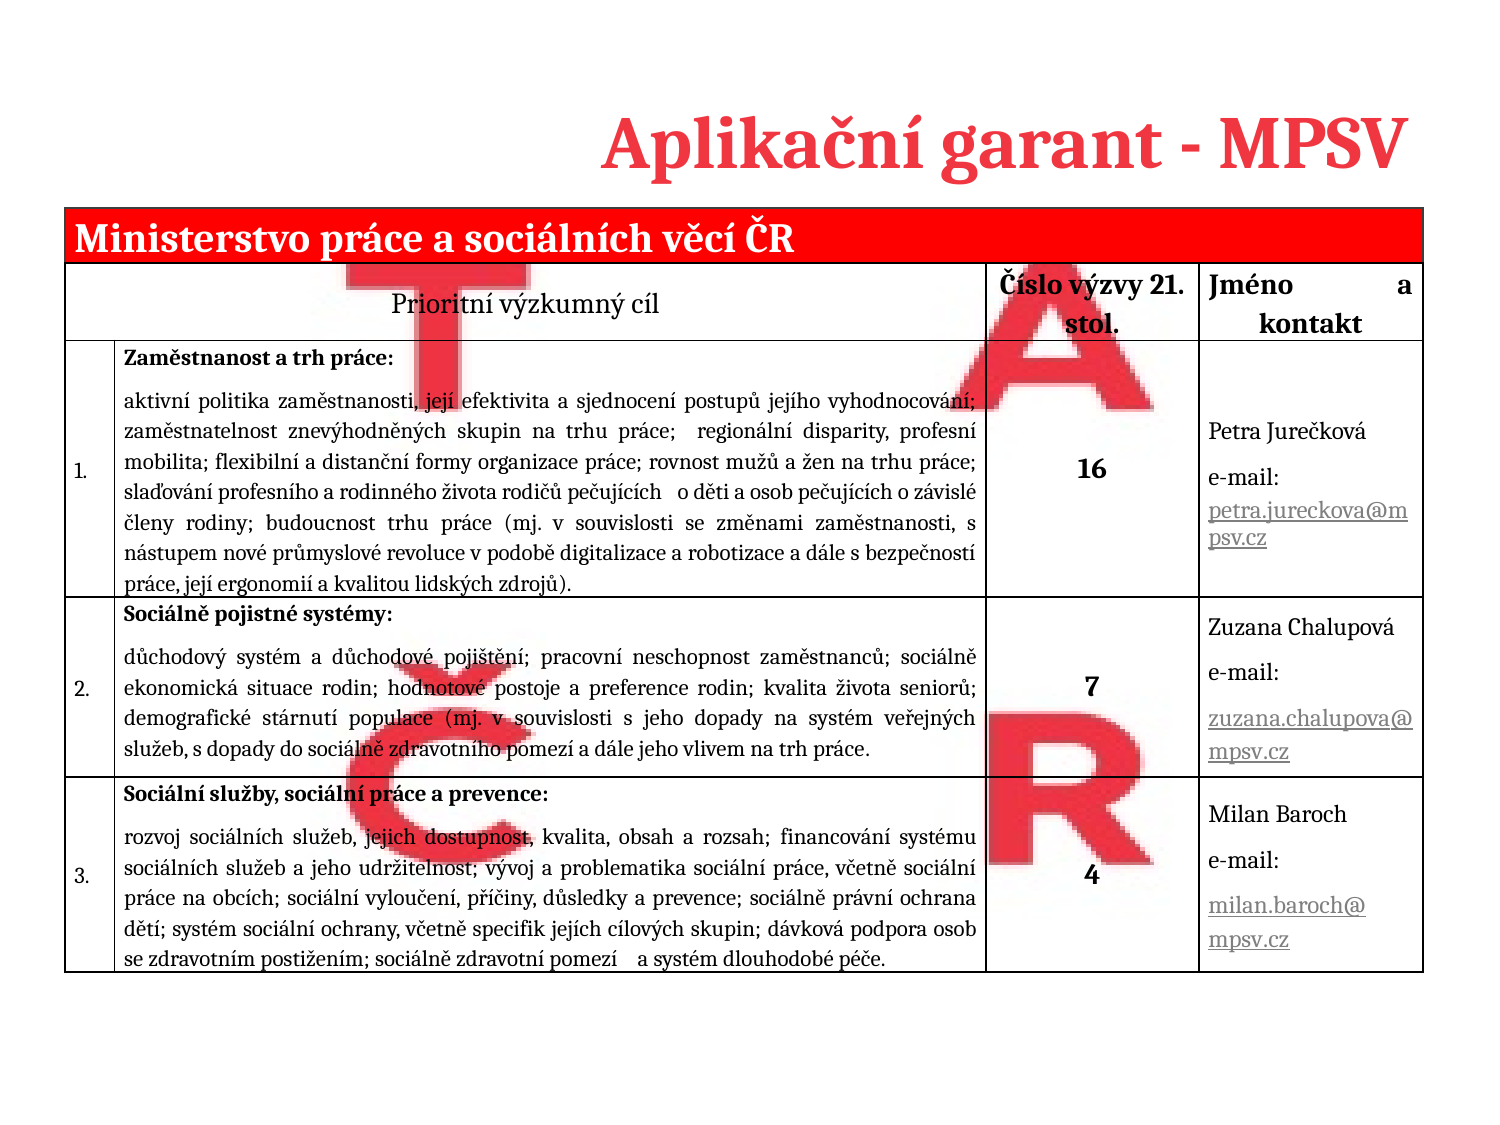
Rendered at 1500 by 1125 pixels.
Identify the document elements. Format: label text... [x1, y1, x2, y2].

table_cell 7 [987, 598, 1198, 776]
table_cell Milan Baroch e-mail: milan.baroch@mpsv.cz [1200, 778, 1422, 971]
table_cell Prioritní výzkumný cíl [66, 264, 985, 340]
table_cell Číslo výzvy 21. stol. [987, 264, 1198, 340]
table_cell 1. [66, 341, 114, 596]
table_cell Petra Jurečková e-mail: petra.jureckova@mpsv.cz [1200, 341, 1422, 596]
table_header Ministerstvo práce a sociálních věcí ČR [66, 209, 1422, 262]
picture [0, 0, 1500, 1125]
table_cell 2. [66, 598, 114, 776]
table_cell Jméno a kontakt [1200, 264, 1422, 340]
table_cell 3. [66, 778, 114, 971]
table_cell Sociální služby, sociální práce a prevence: rozvoj sociálních služeb, jejich dostupnost, kvalita, obsah a rozsah; financování systému sociálních služeb a jeho udržitelnost; vývoj a problematika sociální práce, včetně sociální práce na obcích; sociální vyloučení, příčiny, důsledky a prevence; sociálně právní ochrana dětí; systém sociální ochrany, včetně specifik jejích cílových skupin; dávková podpora osob se zdravotním postižením; sociálně zdravotní pomezí a systém dlouhodobé péče. [115, 778, 985, 971]
table_cell 16 [987, 341, 1198, 596]
table_cell Sociálně pojistné systémy: důchodový systém a důchodové pojištění; pracovní neschopnost zaměstnanců; sociálně ekonomická situace rodin; hodnotové postoje a preference rodin; kvalita života seniorů; demografické stárnutí populace (mj. v souvislosti s jeho dopady na systém veřejných služeb, s dopady do sociálně zdravotního pomezí a dále jeho vlivem na trh práce. [115, 598, 985, 776]
table_cell Zuzana Chalupová e-mail: zuzana.chalupova@mpsv.cz [1200, 598, 1422, 776]
title Aplikační garant - MPSV [75, 45, 1425, 233]
table_cell 4 [987, 778, 1198, 971]
table_cell Zaměstnanost a trh práce: aktivní politika zaměstnanosti, její efektivita a sjednocení postupů jejího vyhodnocování; zaměstnatelnost znevýhodněných skupin na trhu práce; regionální disparity, profesní mobilita; flexibilní a distanční formy organizace práce; rovnost mužů a žen na trhu práce; slaďování profesního a rodinného života rodičů pečujících o děti a osob pečujících o závislé členy rodiny; budoucnost trhu práce (mj. v souvislosti se změnami zaměstnanosti, s nástupem nové průmyslové revoluce v podobě digitalizace a robotizace a dále s bezpečností práce, její ergonomií a kvalitou lidských zdrojů). [115, 341, 985, 596]
